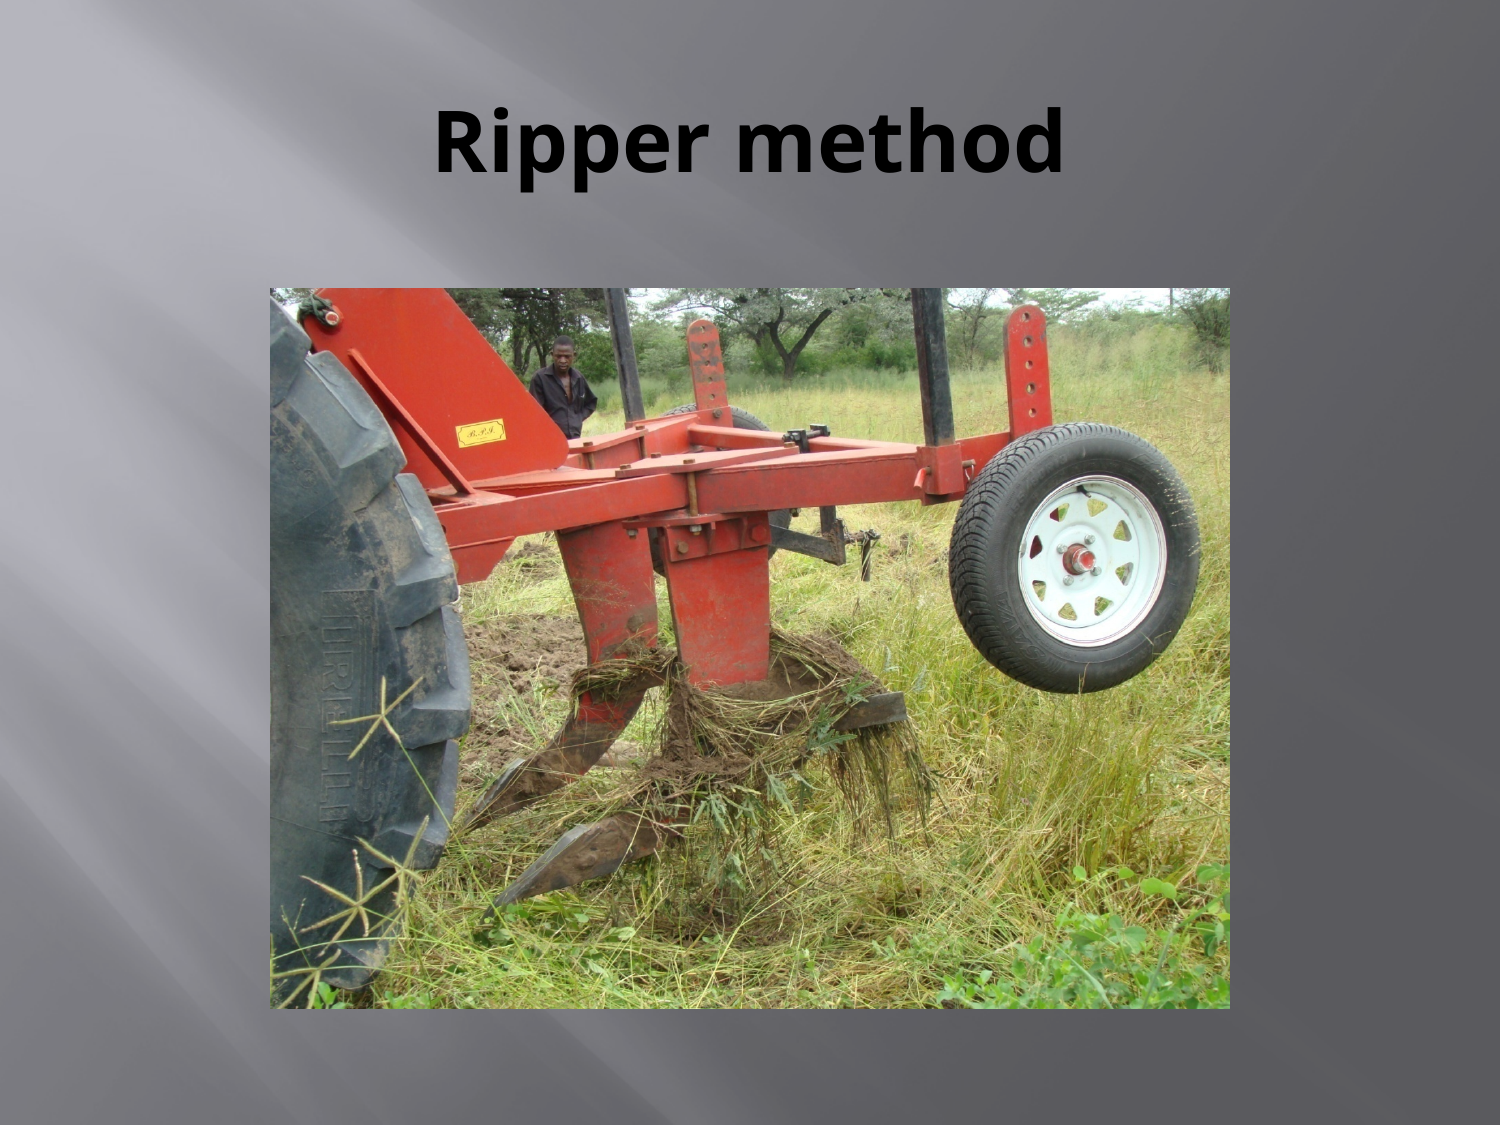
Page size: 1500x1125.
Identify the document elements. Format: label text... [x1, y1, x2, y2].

title Ripper method [75, 45, 1425, 233]
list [269, 288, 1231, 1009]
